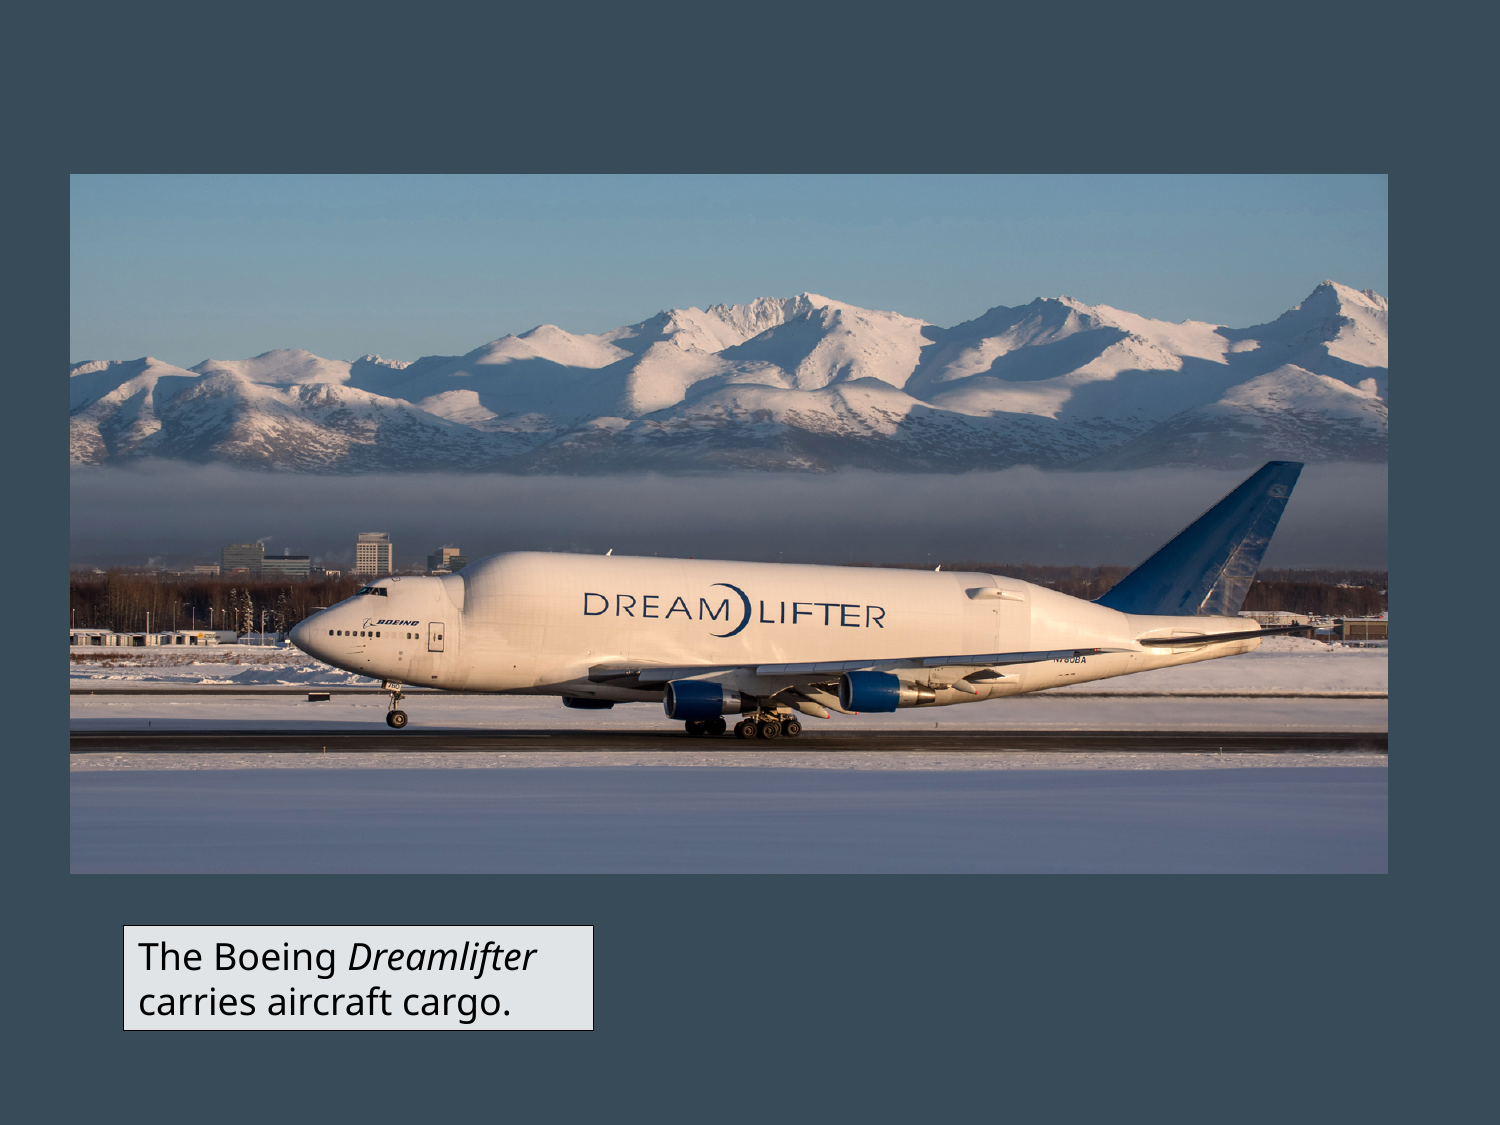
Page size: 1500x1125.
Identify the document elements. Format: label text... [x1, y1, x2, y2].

text_box The Boeing Dreamlifter carries aircraft cargo. [123, 925, 594, 1031]
picture [70, 174, 1388, 874]
